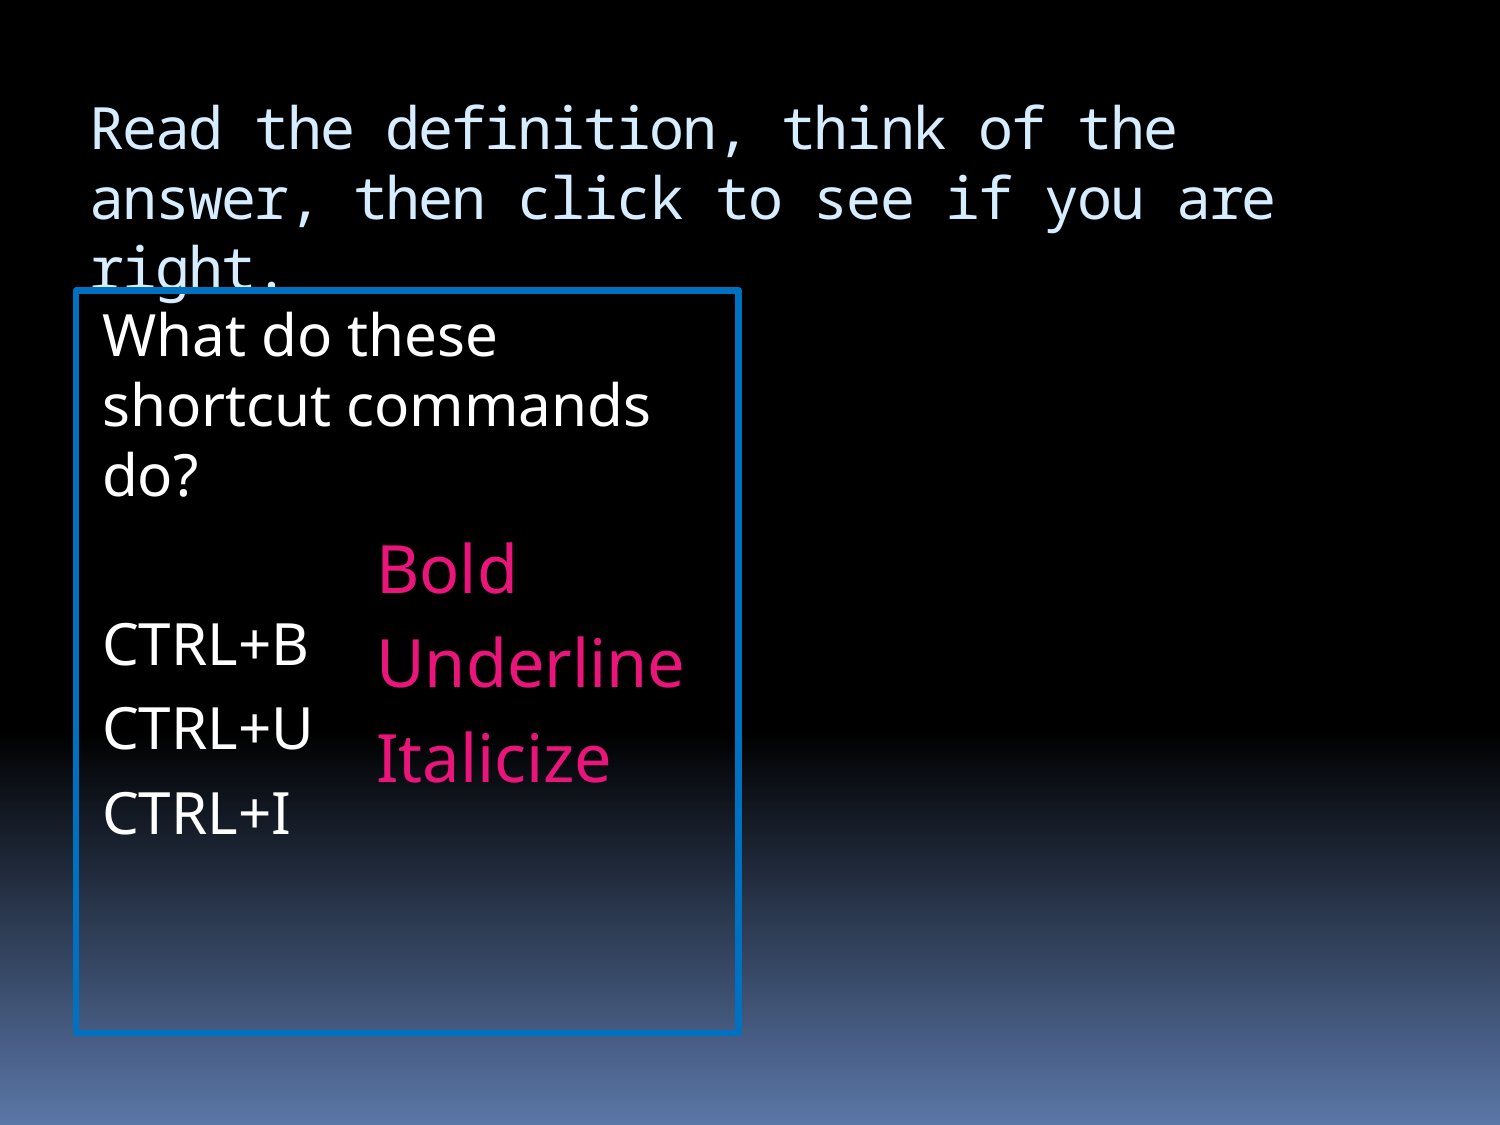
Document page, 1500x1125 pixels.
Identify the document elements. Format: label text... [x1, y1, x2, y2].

list What do these shortcut commands do? CTRL+B CTRL+U CTRL+I [76, 290, 739, 1033]
title Read the definition, think of the answer, then click to see if you are right. [75, 83, 1425, 234]
list Bold Underline Italicize [350, 350, 787, 1093]
